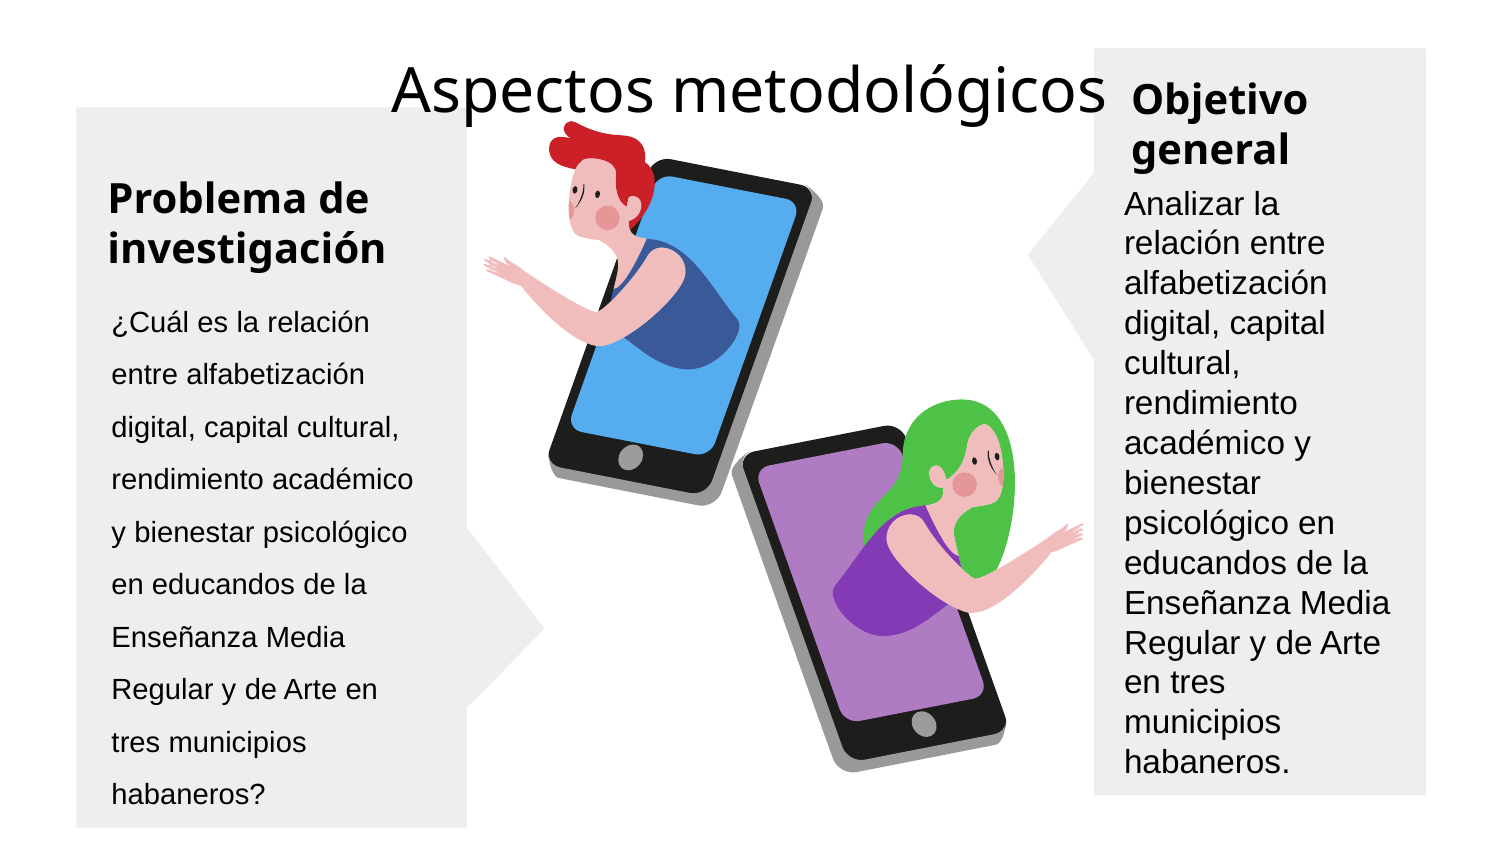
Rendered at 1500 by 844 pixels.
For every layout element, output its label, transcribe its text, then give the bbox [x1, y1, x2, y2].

title Aspectos metodológicos [370, 48, 1130, 128]
text_box ¿Cuál es la relación entre alfabetización digital, capital cultural, rendimiento académico y bienestar psicológico en educandos de la Enseñanza Media Regular y de Arte en tres municipios habaneros? [96, 270, 440, 763]
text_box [729, 399, 1084, 773]
text_box [76, 107, 545, 828]
text_box [1027, 48, 1427, 796]
text_box Analizar la relación entre alfabetización digital, capital cultural, rendimiento académico y bienestar psicológico en educandos de la Enseñanza Media Regular y de Arte en tres municipios habaneros. [1109, 166, 1407, 763]
text_box Objetivo general [1116, 59, 1391, 166]
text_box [482, 120, 826, 506]
text_box Problema de investigación [92, 107, 413, 336]
